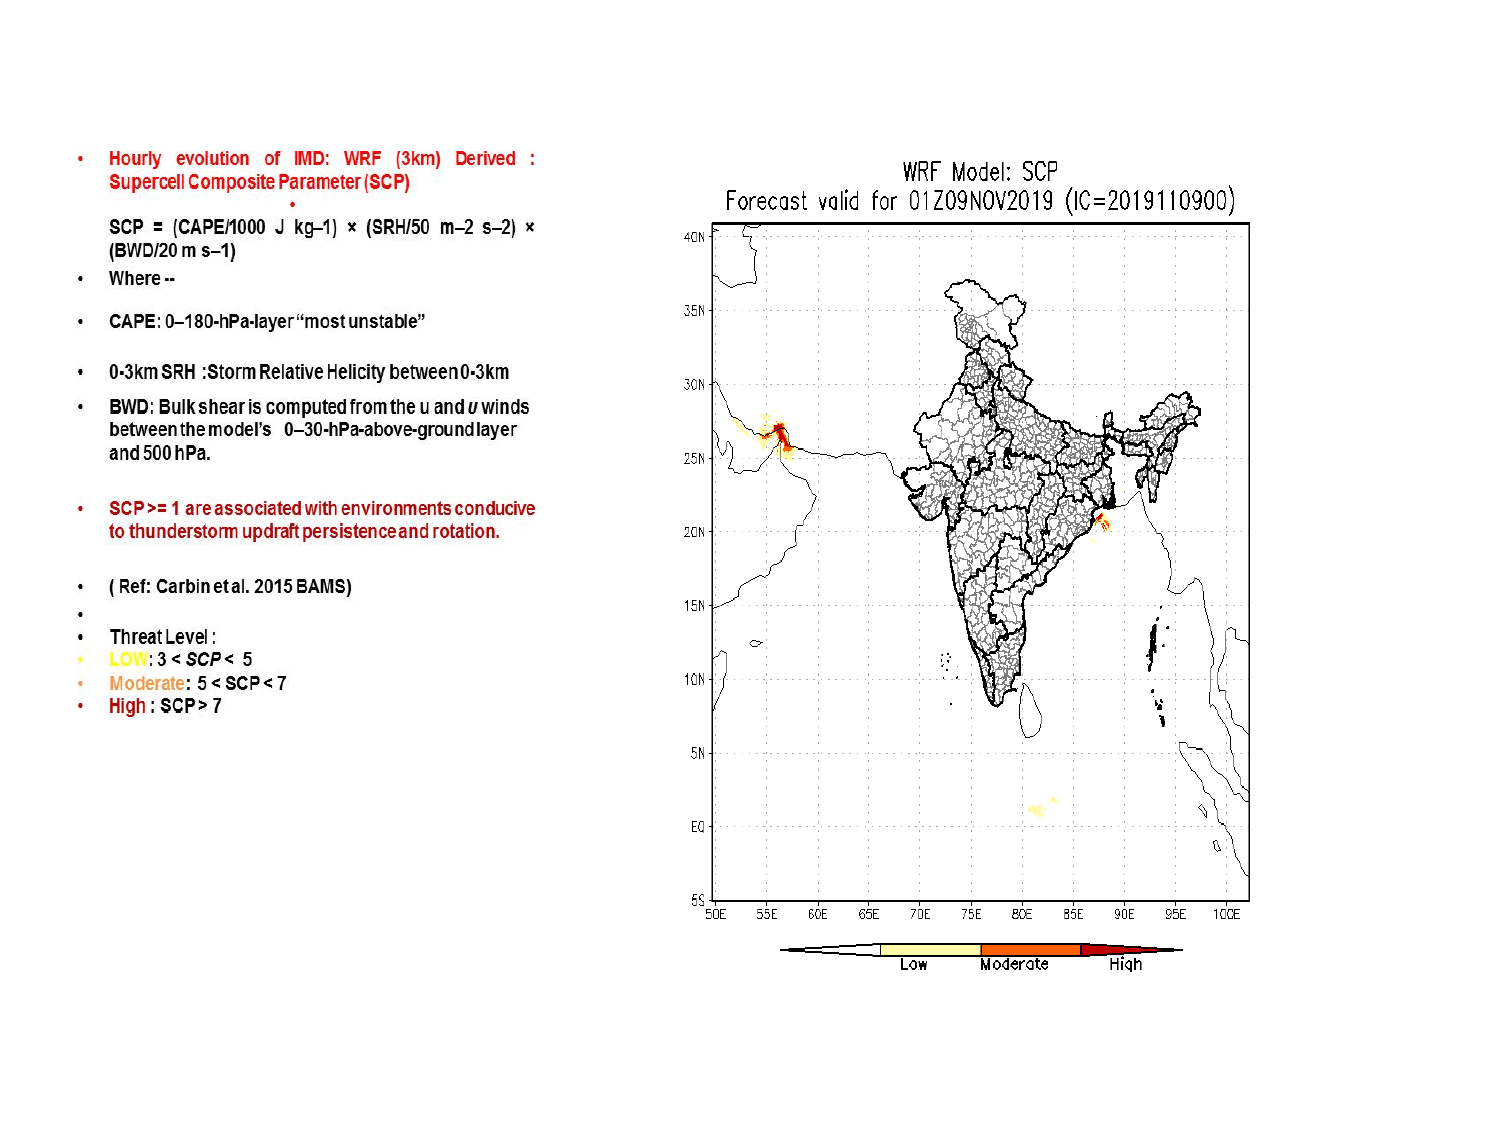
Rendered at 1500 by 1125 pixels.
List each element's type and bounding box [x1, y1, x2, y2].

picture [74, 149, 1426, 976]
